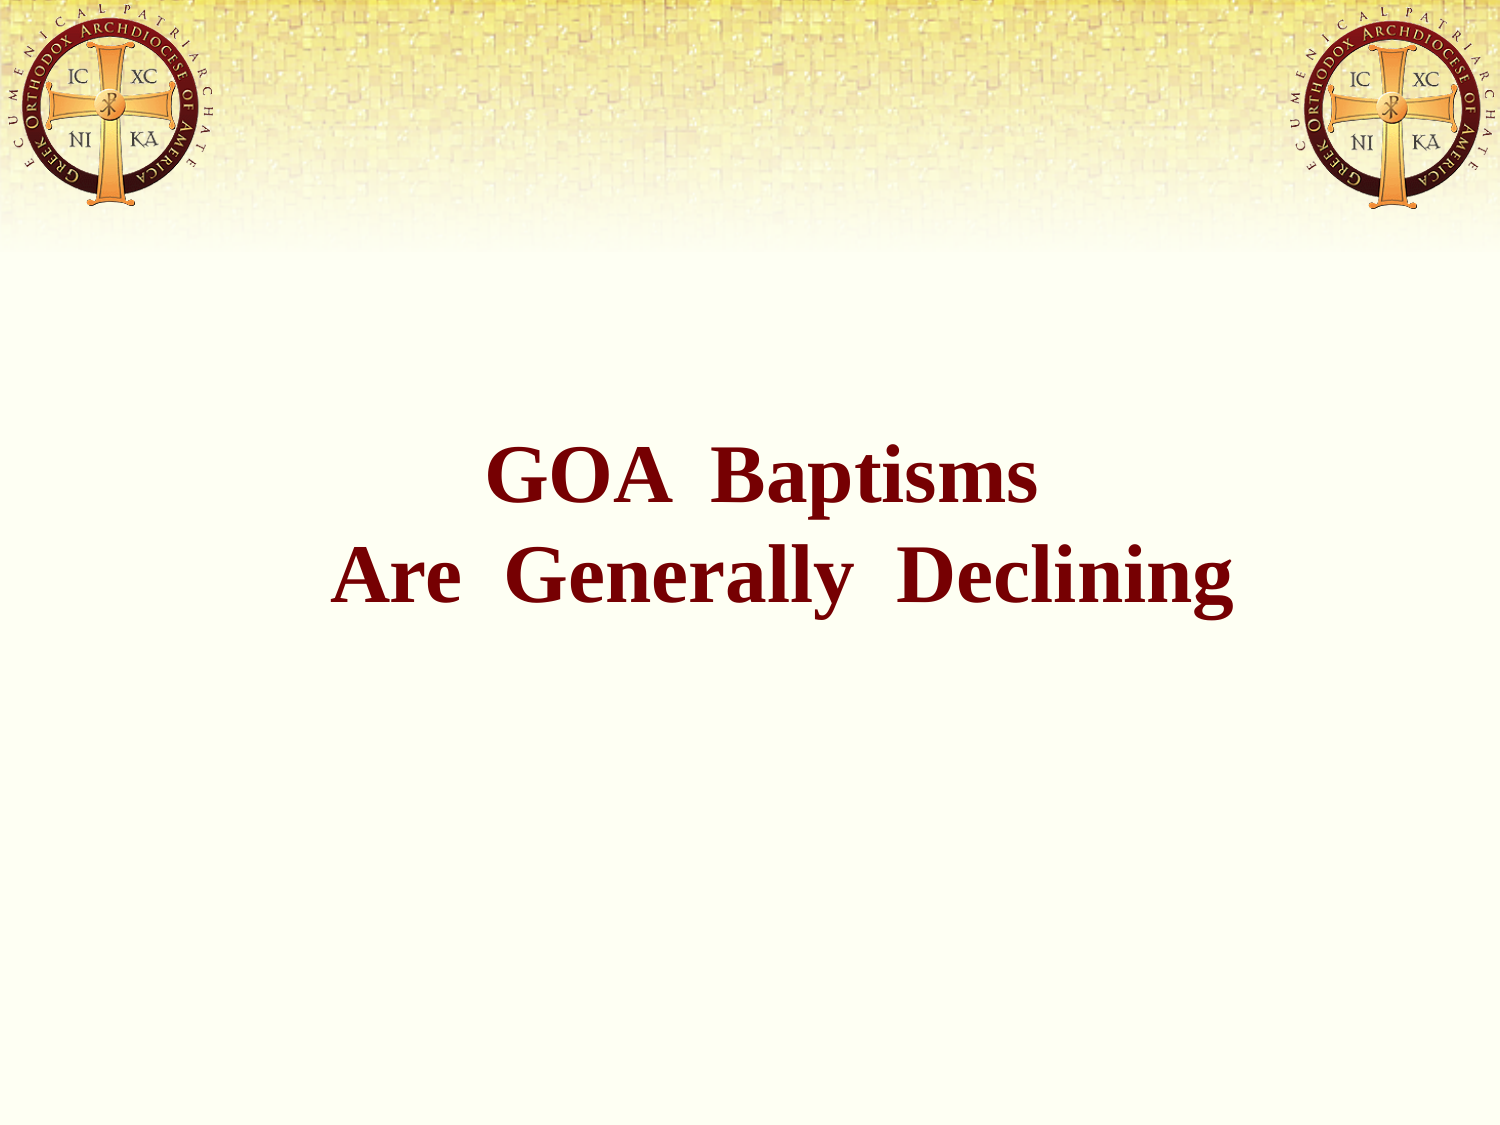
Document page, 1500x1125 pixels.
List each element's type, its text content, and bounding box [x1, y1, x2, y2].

title GOA Baptisms Are Generally Declining [172, 410, 1394, 628]
picture [0, 0, 1500, 252]
